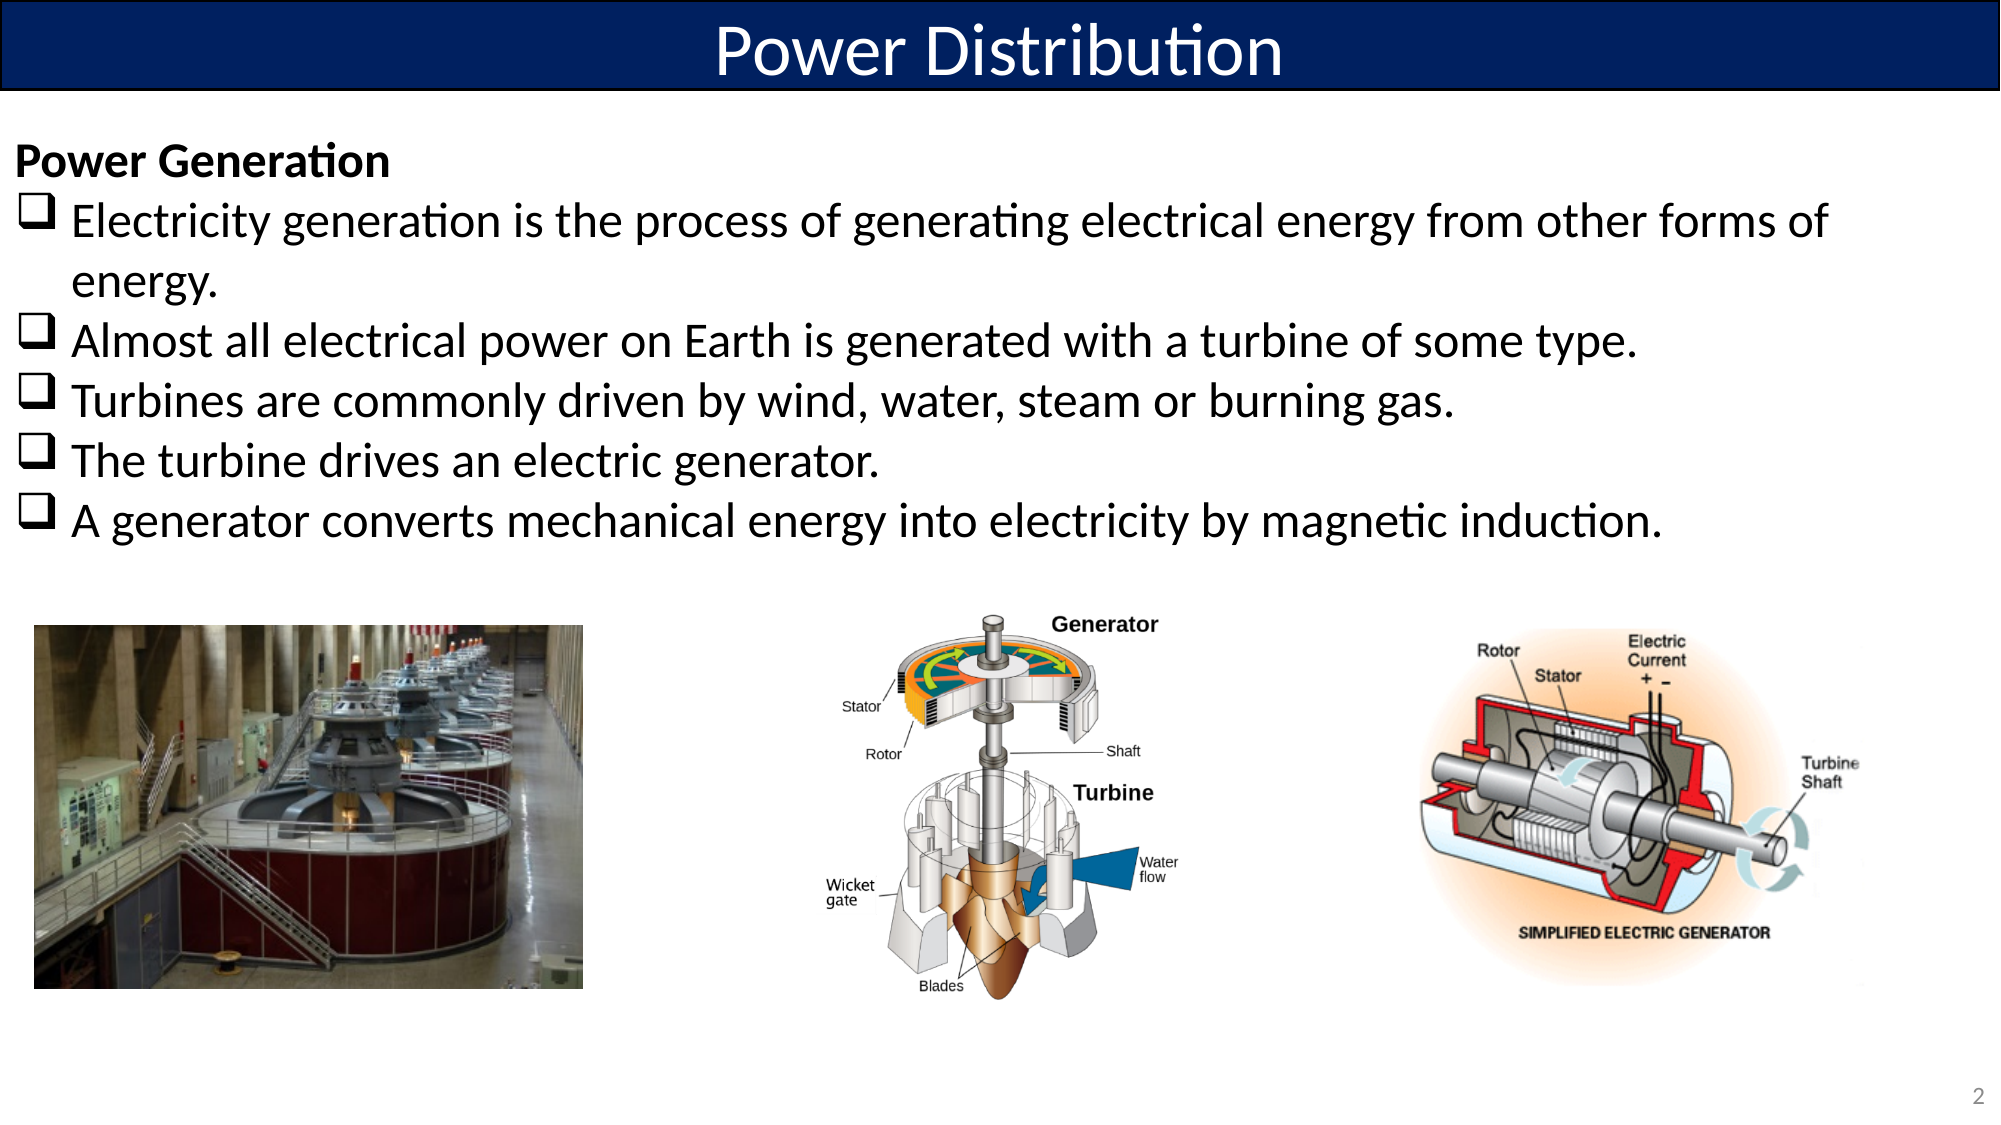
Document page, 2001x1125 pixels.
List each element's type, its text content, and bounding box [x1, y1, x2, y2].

slide_number 2 [1904, 1065, 2000, 1125]
picture [34, 625, 583, 989]
text_box Power Distribution [0, 0, 2000, 90]
text_box Power Generation Electricity generation is the process of generating electrical energy from other forms of energy. Almost all electrical power on Earth is generated with a turbine of some type. Turbines are commonly driven by wind, water, steam or burning gas. The turbine drives an electric generator. A generator converts mechanical energy into electricity by magnetic induction. [0, 119, 2000, 555]
picture [1417, 626, 1867, 989]
picture [816, 610, 1184, 1004]
